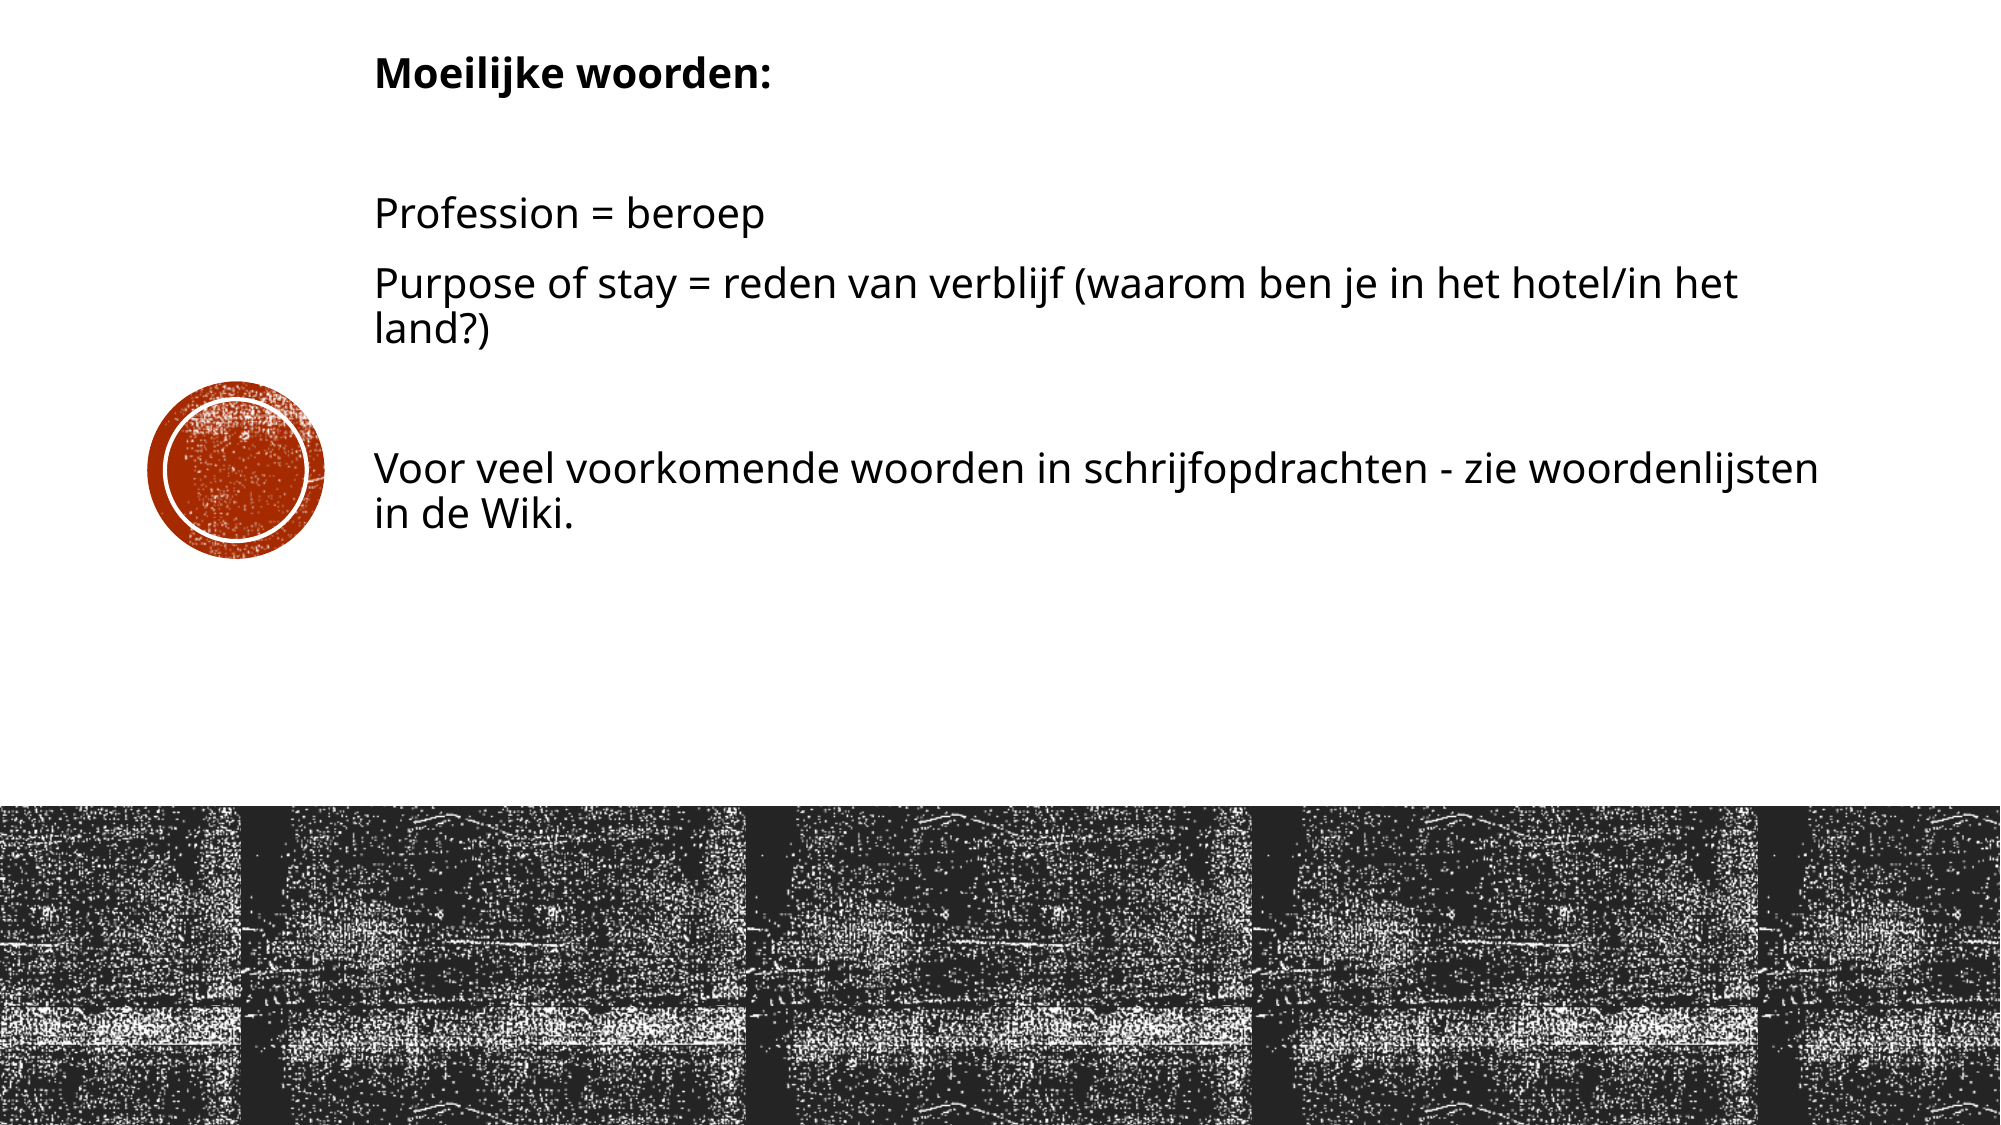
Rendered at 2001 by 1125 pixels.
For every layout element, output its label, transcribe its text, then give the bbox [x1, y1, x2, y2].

list Moeilijke woorden: Profession = beroep Purpose of stay = reden van verblijf (waarom ben je in het hotel/in het land?) Voor veel voorkomende woorden in schrijfopdrachten - zie woordenlijsten in de Wiki. [358, 45, 1844, 888]
